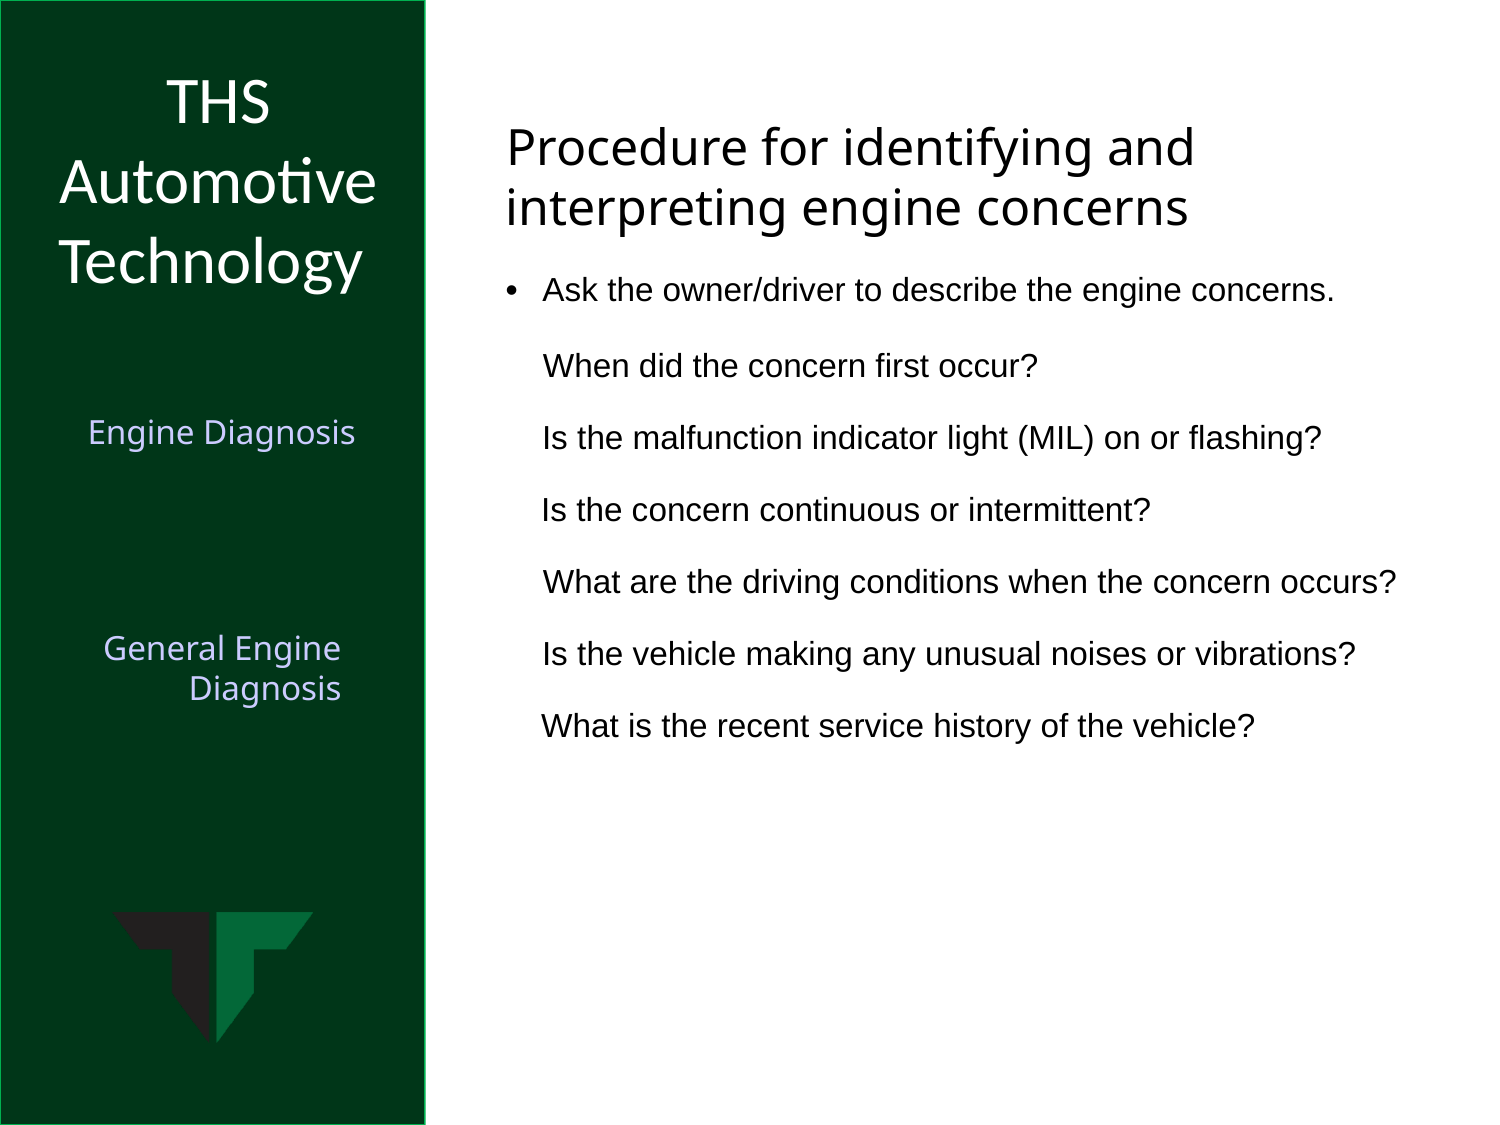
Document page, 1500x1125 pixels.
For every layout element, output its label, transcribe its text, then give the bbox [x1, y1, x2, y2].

text_box Is the vehicle making any unusual noises or vibrations? [471, 624, 1418, 680]
text_box • Ask the owner/driver to describe the engine concerns. [472, 260, 1398, 316]
text_box When did the concern first occur? [472, 337, 1419, 392]
text_box What is the recent service history of the vehicle? [471, 696, 1417, 752]
text_box What are the driving conditions when the concern occurs? [472, 552, 1419, 608]
text_box Is the malfunction indicator light (MIL) on or flashing? [471, 409, 1418, 464]
text_box Is the concern continuous or intermittent? [471, 480, 1417, 536]
picture [112, 912, 313, 1043]
text_box Procedure for identifying and interpreting engine concerns [472, 107, 1398, 243]
